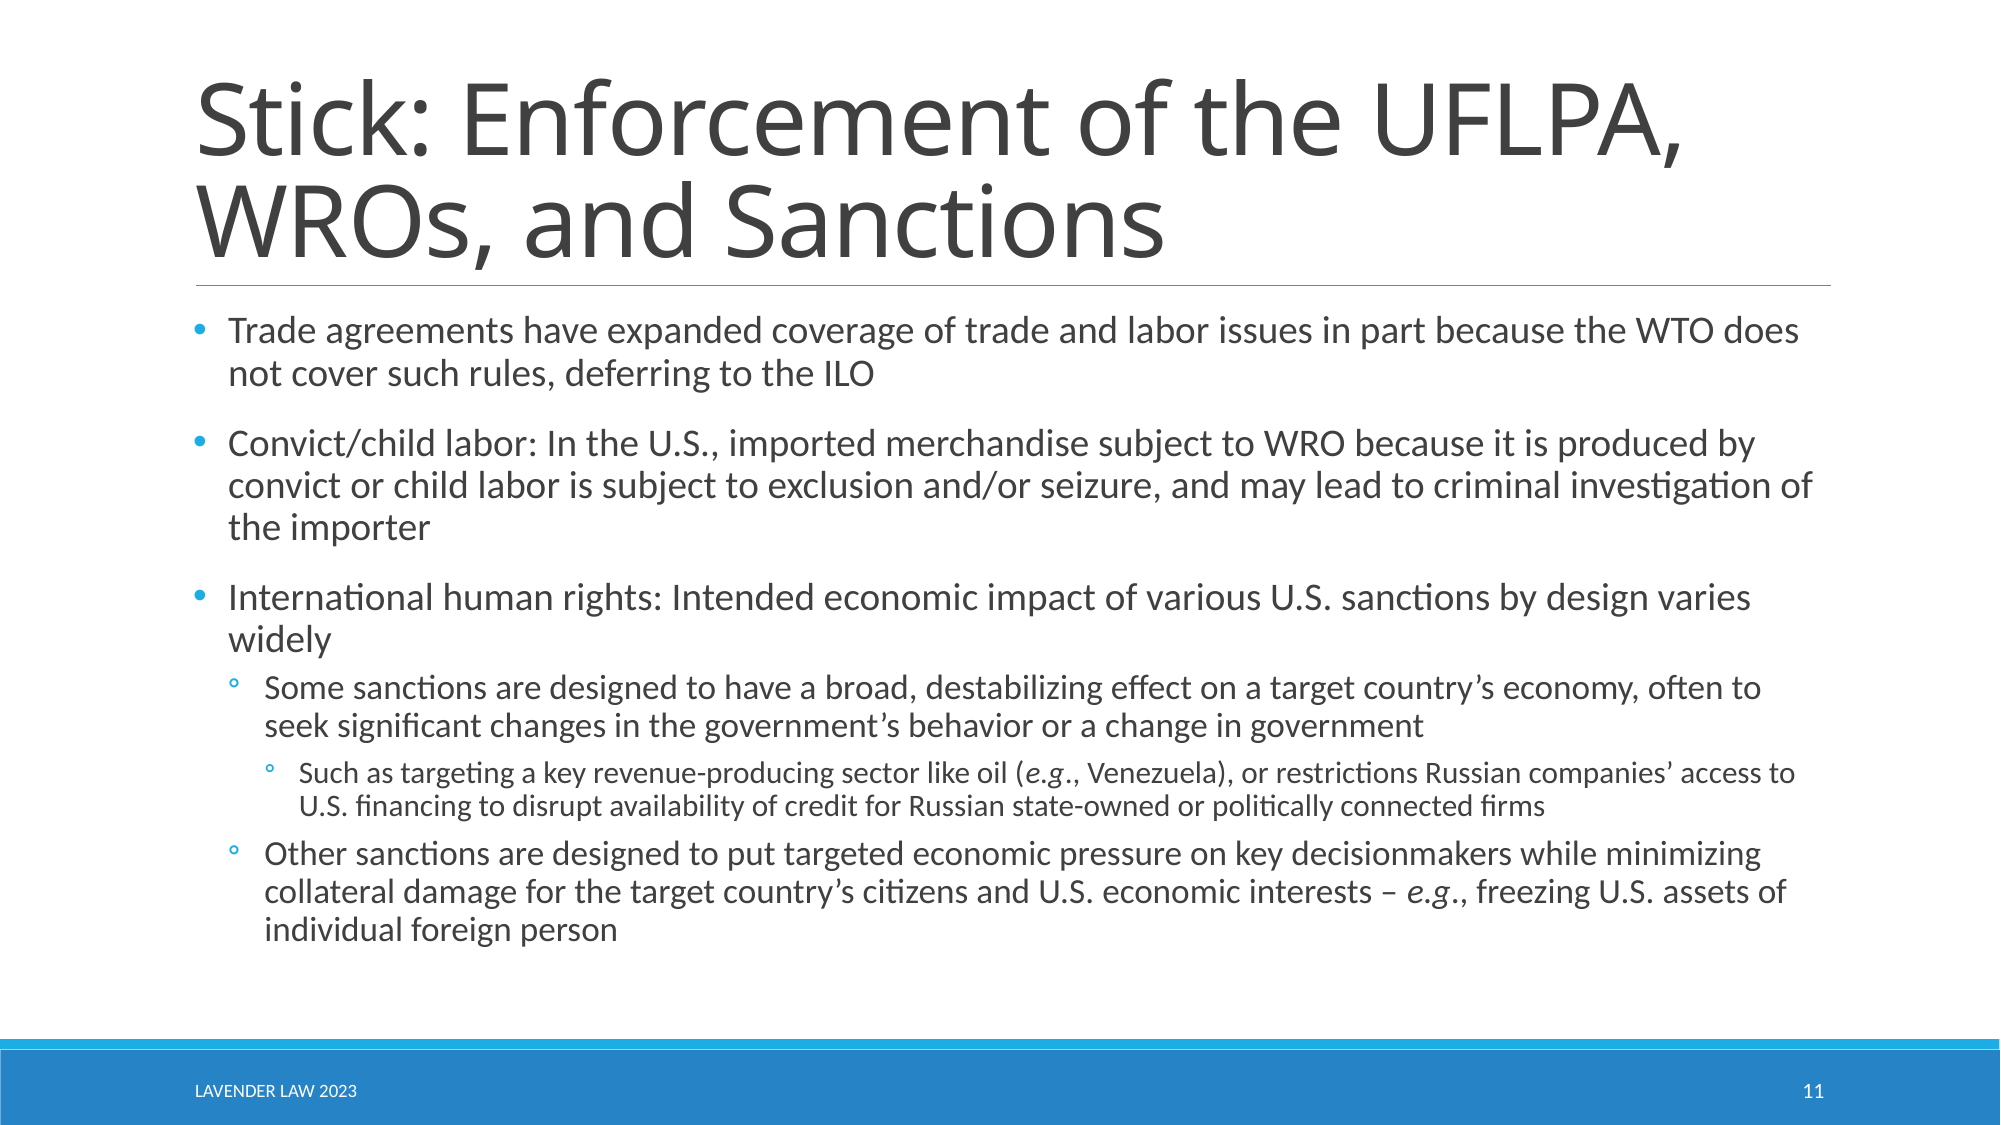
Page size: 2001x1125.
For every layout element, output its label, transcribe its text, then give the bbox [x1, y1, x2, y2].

list Trade agreements have expanded coverage of trade and labor issues in part because the WTO does not cover such rules, deferring to the ILO Convict/child labor: In the U.S., imported merchandise subject to WRO because it is produced by convict or child labor is subject to exclusion and/or seizure, and may lead to criminal investigation of the importer International human rights: Intended economic impact of various U.S. sanctions by design varies widely Some sanctions are designed to have a broad, destabilizing effect on a target country’s economy, often to seek significant changes in the government’s behavior or a change in government Such as targeting a key revenue-producing sector like oil (e.g., Venezuela), or restrictions Russian companies’ access to U.S. financing to disrupt availability of credit for Russian state-owned or politically connected firms Other sanctions are designed to put targeted economic pressure on key decisionmakers while minimizing collateral damage for the target country’s citizens and U.S. economic interests – e.g., freezing U.S. assets of individual foreign person [193, 302, 1830, 963]
slide_number 11 [1624, 1059, 1840, 1120]
footer Lavender law 2023 [180, 1059, 972, 1120]
title Stick: Enforcement of the UFLPA, WROs, and Sanctions [180, 47, 1830, 285]
